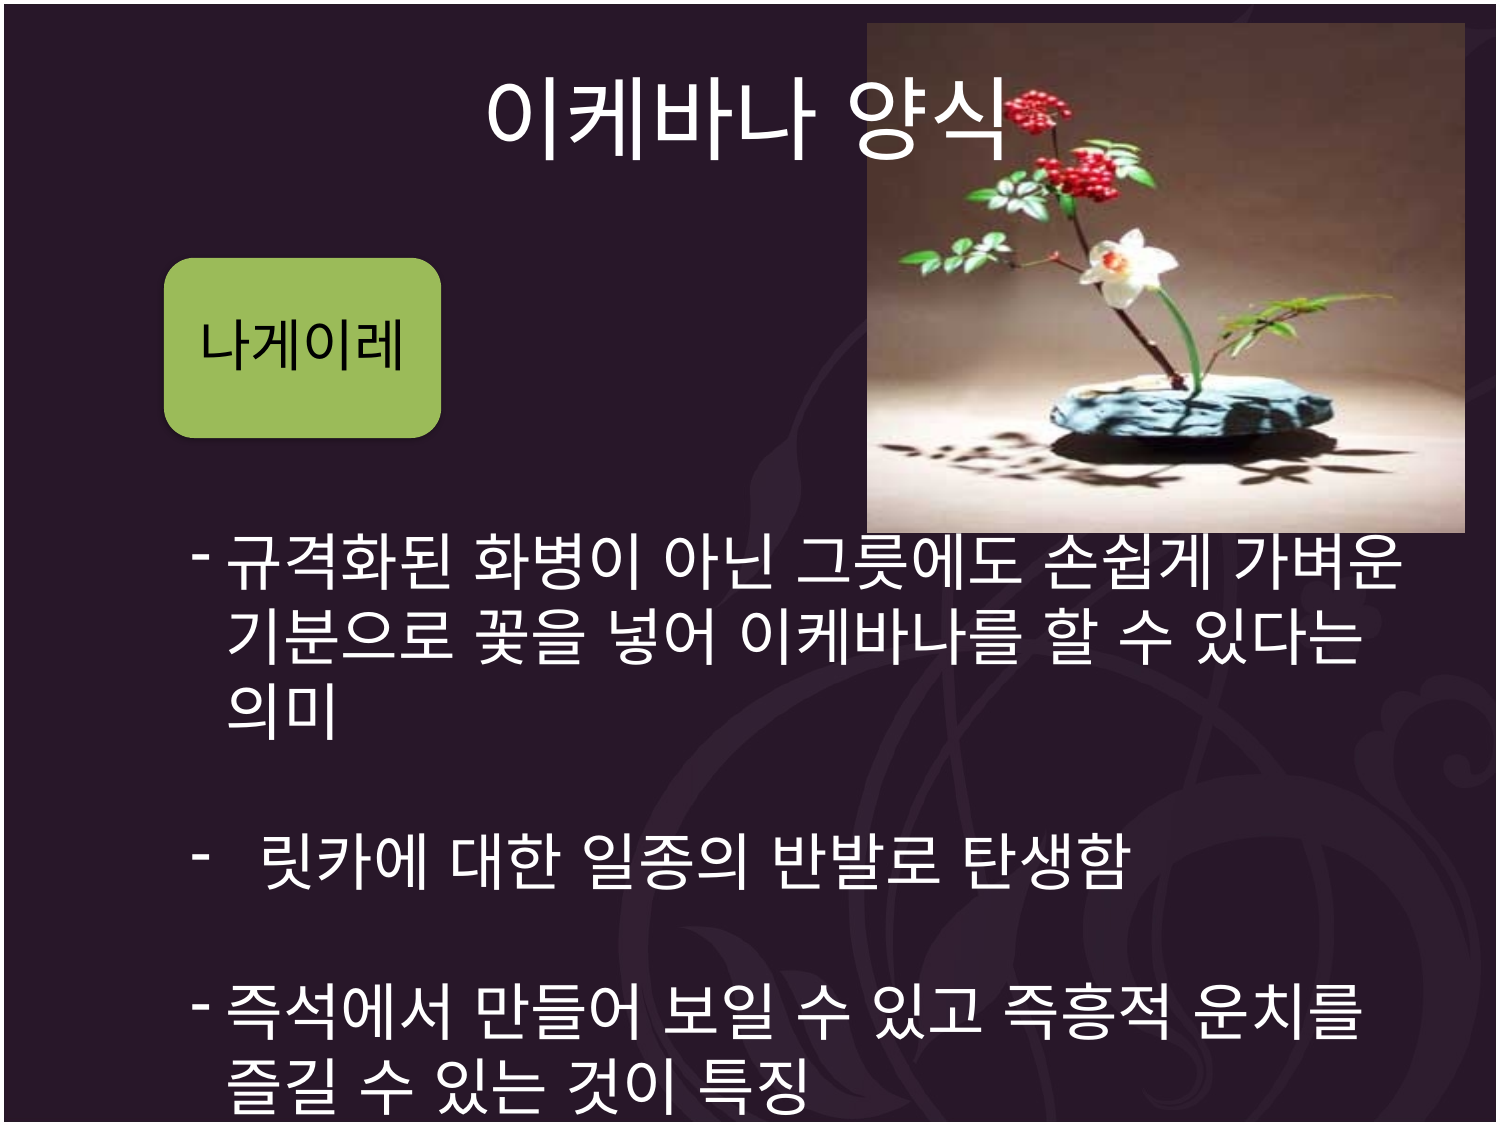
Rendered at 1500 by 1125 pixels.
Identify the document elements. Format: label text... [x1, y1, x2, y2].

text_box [163, 257, 442, 439]
picture [0, 0, 1500, 1125]
text_box 이케바나 양식 [171, 54, 861, 180]
text_box 규격화된 화병이 아닌 그릇에도 손쉽게 가벼운 기분으로 꽃을 넣어 이케바나를 할 수 있다는 의미 릿카에 대한 일종의 반발로 탄생함 즉석에서 만들어 보일 수 있고 즉흥적 운치를 즐길 수 있는 것이 특징 [175, 515, 1453, 1125]
